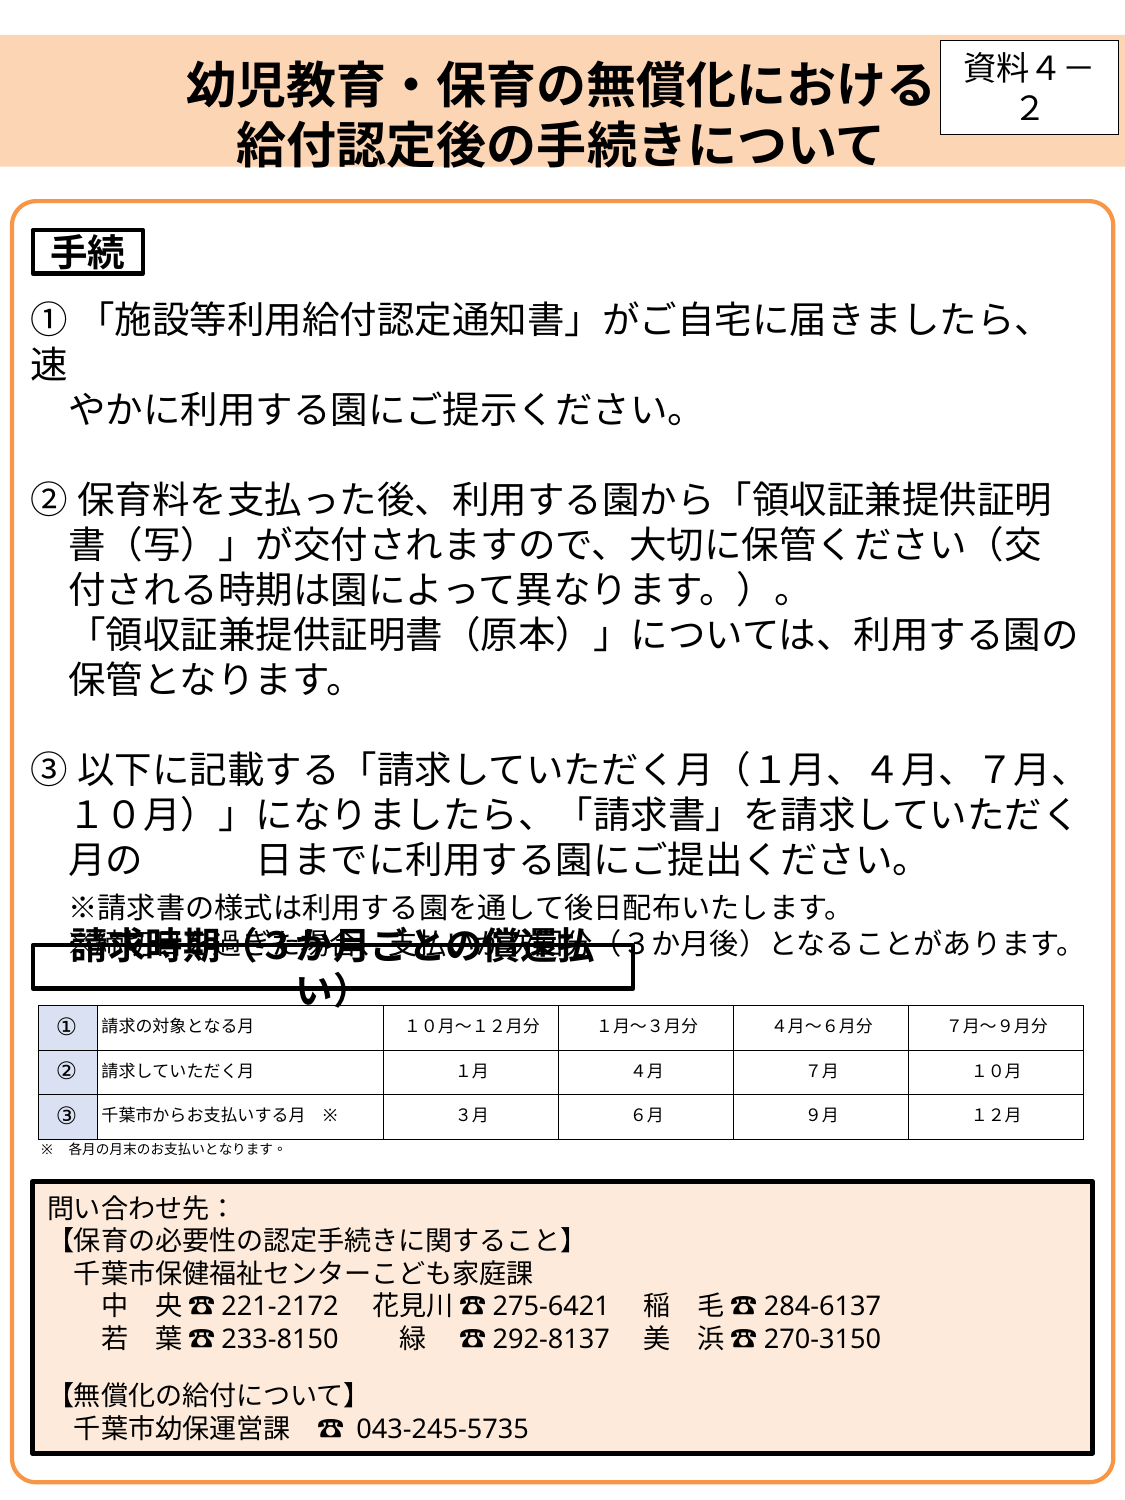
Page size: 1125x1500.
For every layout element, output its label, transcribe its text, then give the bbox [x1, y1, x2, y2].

text_box ①「施設等利用給付認定通知書」がご自宅に届きましたら、速 やかに利用する園にご提示ください。 ②保育料を支払った後、利用する園から「領収証兼提供証明 書（写）」が交付されますので、大切に保管ください（交 付される時期は園によって異なります。）。 「領収証兼提供証明書（原本）」については、利用する園の 保管となります。 ③以下に記載する「請求していただく月（１月、４月、７月、 １０月）」になりましたら、「請求書」を請求していただく 月の 日までに利用する園にご提出ください。 ※請求書の様式は利用する園を通して後日配布いたします。 ※締切日を過ぎた場合、支払いが次回分（３か月後）となることがあります。 [16, 288, 1101, 969]
text_box [9, 199, 1116, 1485]
text_box 資料４－２ [940, 40, 1119, 135]
text_box 幼児教育・保育の無償化における 給付認定後の手続きについて [4, 46, 1118, 182]
text_box 問い合わせ先： 【保育の必要性の認定手続きに関すること】 千葉市保健福祉センターこども家庭課 中 央 ☎221-2172 花見川 ☎275-6421 稲 毛 ☎284-6137 若 葉 ☎233-8150 緑 ☎292-8137 美 浜 ☎270-3150 【無償化の給付について】 千葉市幼保運営課 ☎ 043‐245‐5735 [30, 1189, 1095, 1455]
text_box [0, 33, 1125, 169]
text_box 手続 [32, 230, 144, 274]
text_box 請求時期（３か月ごとの償還払い） [32, 969, 634, 989]
picture [30, 999, 1092, 1186]
